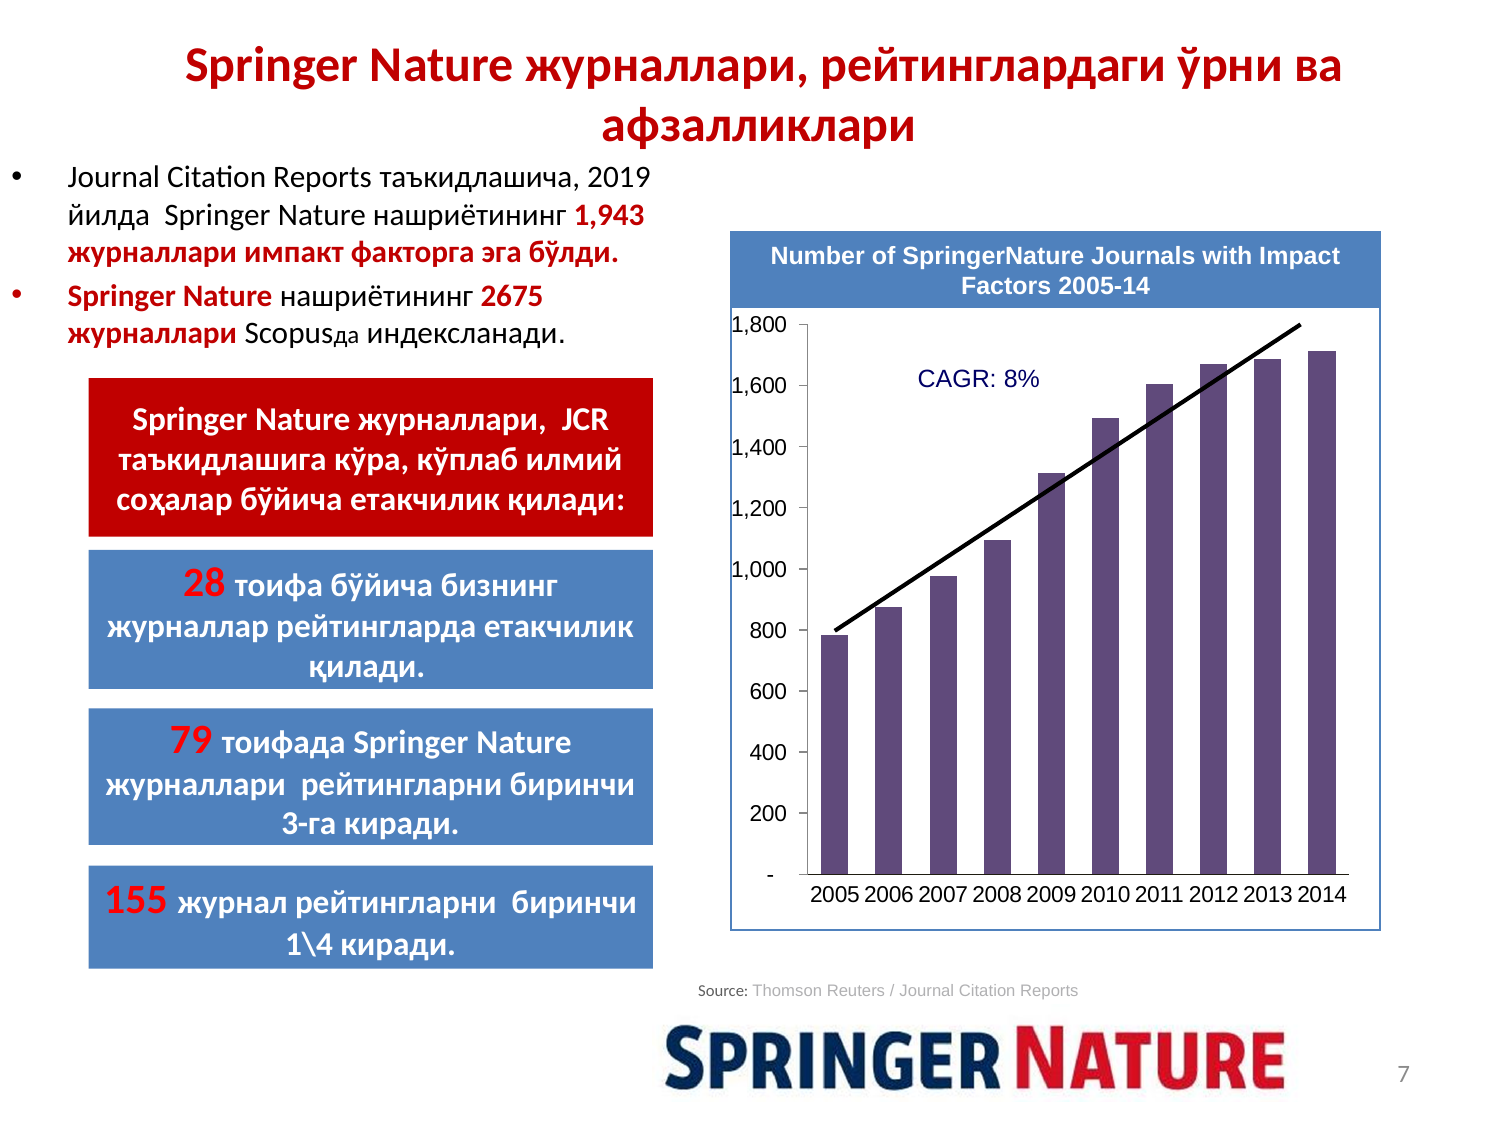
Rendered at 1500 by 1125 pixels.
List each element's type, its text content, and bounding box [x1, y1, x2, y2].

list Journal Citation Reports таъкидлашича, 2019 йилда Springer Nature нашриётининг 1,943 журналлари импакт факторга эга бўлди. Springer Nature нашриётининг 2675 журналлари Scopusда индексланади. [0, 149, 729, 379]
text_box Source: Thomson Reuters / Journal Citation Reports [698, 980, 1080, 1001]
title Springer Nature журналлари, рейтинглардаги ўрни ва афзалликлари [29, 30, 1500, 219]
chart [724, 276, 1369, 969]
text_box 28 тоифа бўйича бизнинг журналлар рейтингларда етакчилик қилади. [86, 548, 655, 691]
text_box 155 журнал рейтингларни биринчи 1\4 киради. [86, 864, 655, 971]
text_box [730, 231, 1381, 931]
text_box Springer Nature журналлари, JCR таъкидлашига кўра, кўплаб илмий соҳалар бўйича етакчилик қилади: [86, 376, 655, 539]
slide_number 7 [1310, 1042, 1425, 1103]
text_box 79 тоифада Springer Nature журналлари рейтингларни биринчи 3-га киради. [86, 706, 655, 847]
picture [652, 1003, 1306, 1102]
